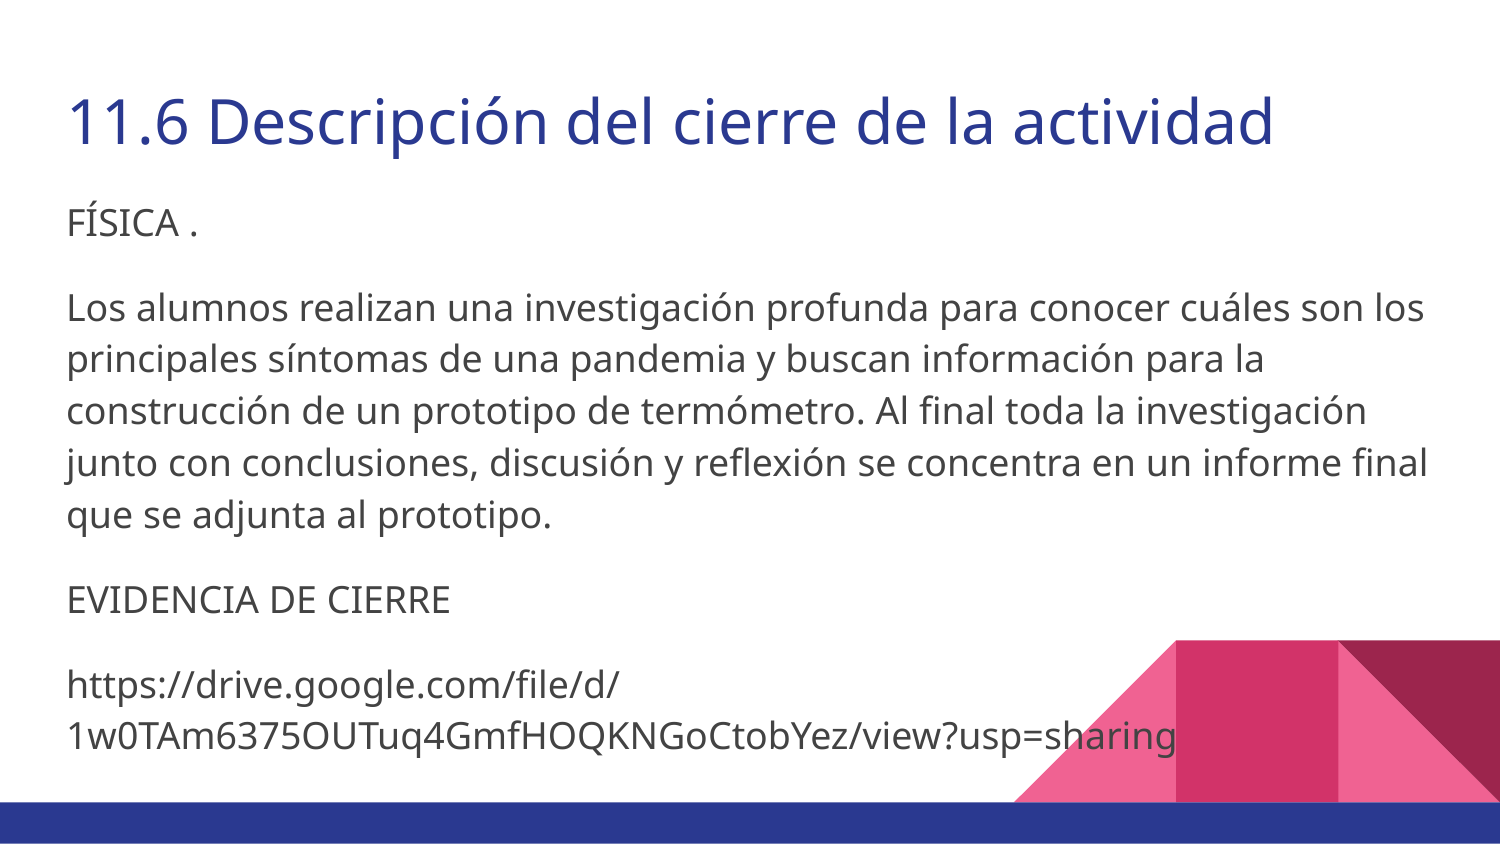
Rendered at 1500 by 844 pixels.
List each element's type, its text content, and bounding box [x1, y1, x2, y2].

title 11.6 Descripción del cierre de la actividad [51, 67, 1449, 167]
list FÍSICA . Los alumnos realizan una investigación profunda para conocer cuáles son los principales síntomas de una pandemia y buscan información para la construcción de un prototipo de termómetro. Al final toda la investigación junto con conclusiones, discusión y reflexión se concentra en un informe final que se adjunta al prototipo. EVIDENCIA DE CIERRE https://drive.google.com/file/d/1w0TAm6375OUTuq4GmfHOQKNGoCtobYez/view?usp=sharing [51, 176, 1449, 750]
